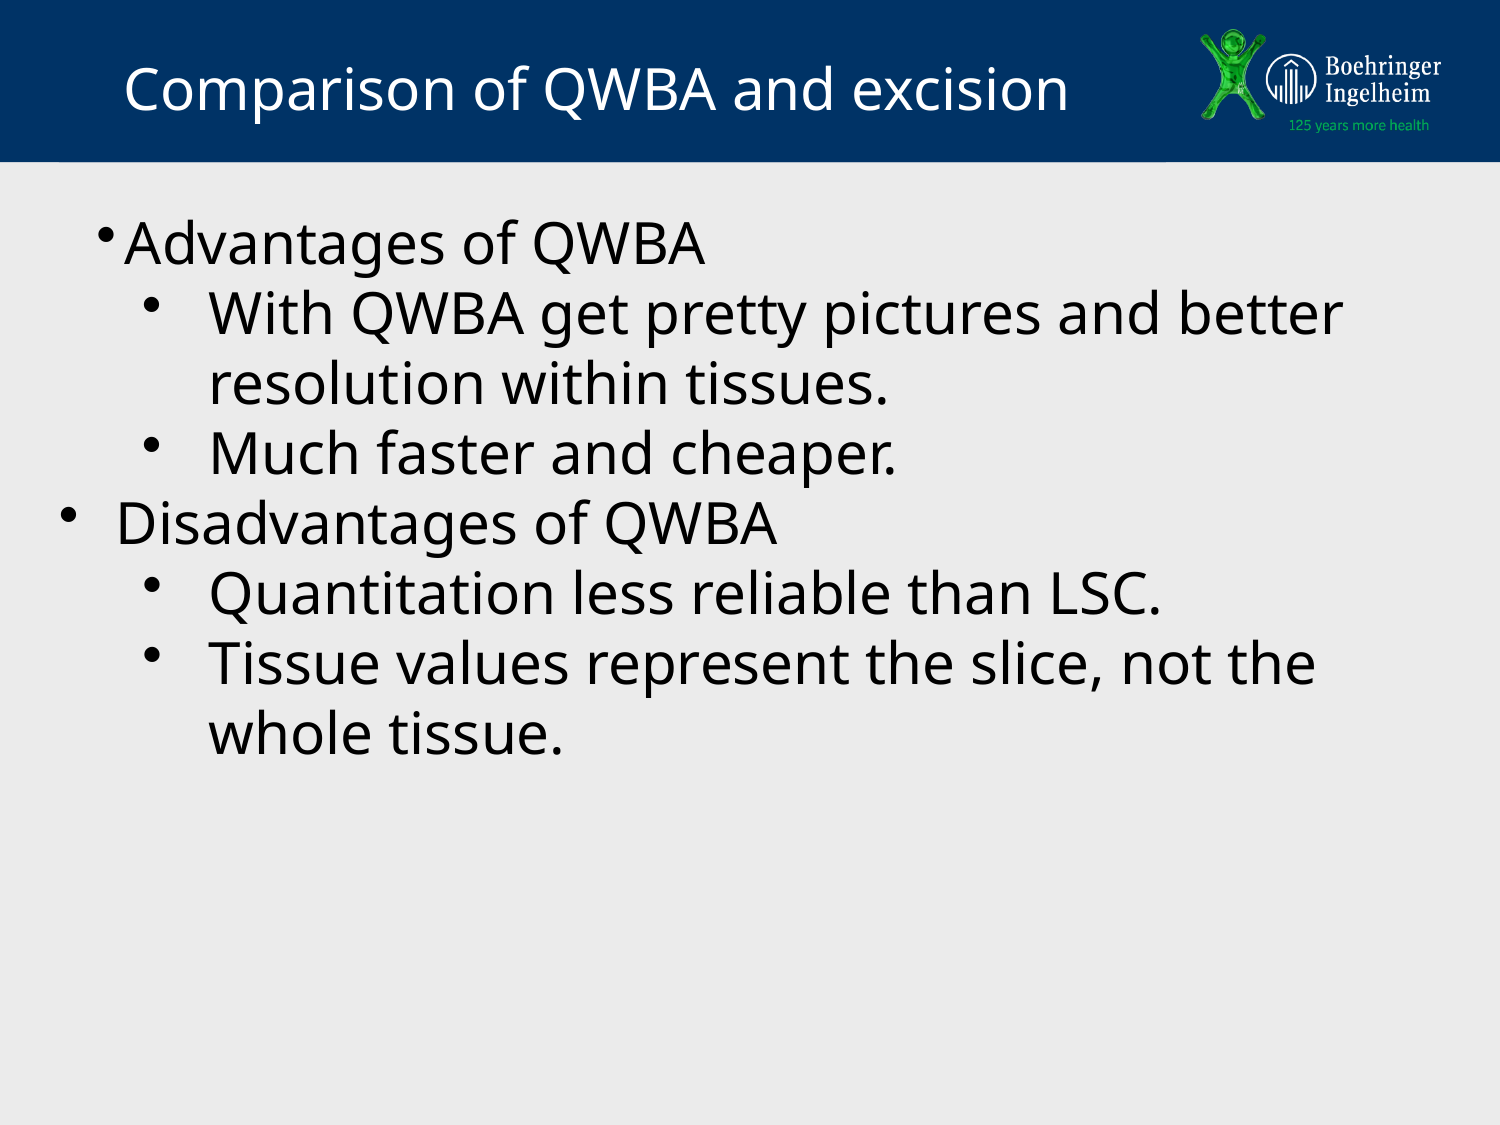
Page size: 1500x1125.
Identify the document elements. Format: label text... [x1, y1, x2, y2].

title Comparison of QWBA and excision [58, 52, 1167, 163]
picture [1200, 29, 1441, 133]
list Advantages of QWBA With QWBA get pretty pictures and better resolution within tissues. Much faster and cheaper. Disadvantages of QWBA Quantitation less reliable than LSC. Tissue values represent the slice, not the whole tissue. [58, 206, 1443, 1005]
